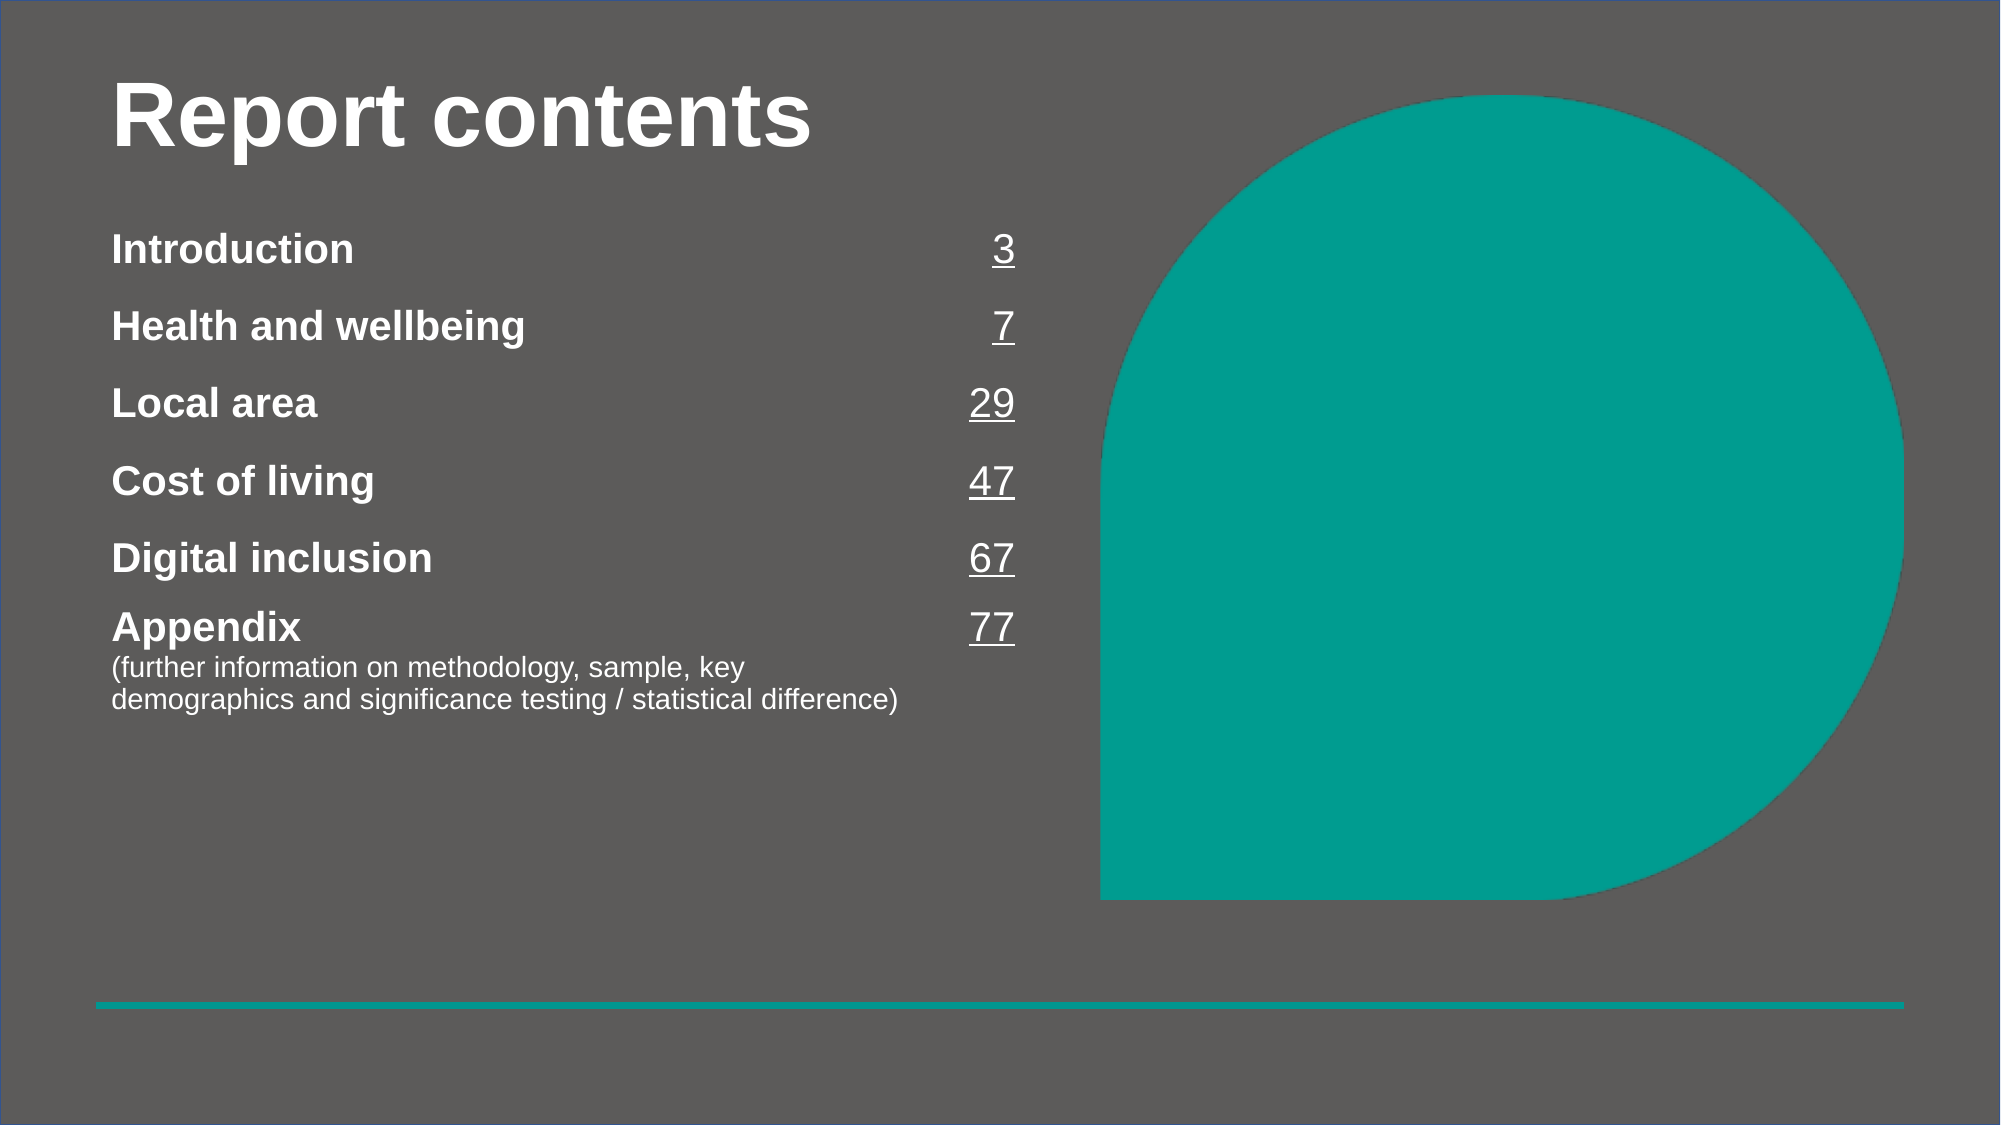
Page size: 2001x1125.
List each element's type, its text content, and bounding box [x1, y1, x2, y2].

table_cell Health and wellbeing [96, 287, 920, 365]
title Report contents [96, 26, 998, 210]
table_header Introduction [96, 210, 920, 287]
table_cell Digital inclusion [96, 519, 920, 596]
table_cell 7 [920, 287, 1030, 365]
table_cell Local area [96, 365, 920, 442]
table_cell 29 [920, 365, 1030, 442]
table_cell Appendix (further information on methodology, sample, key demographics and significance testing / statistical difference) [96, 596, 920, 724]
table_cell 77 [920, 596, 1030, 724]
table_header 3 [920, 210, 1030, 287]
table_cell 67 [920, 519, 1030, 596]
table_cell 47 [920, 442, 1030, 519]
table_cell Cost of living [96, 442, 920, 519]
